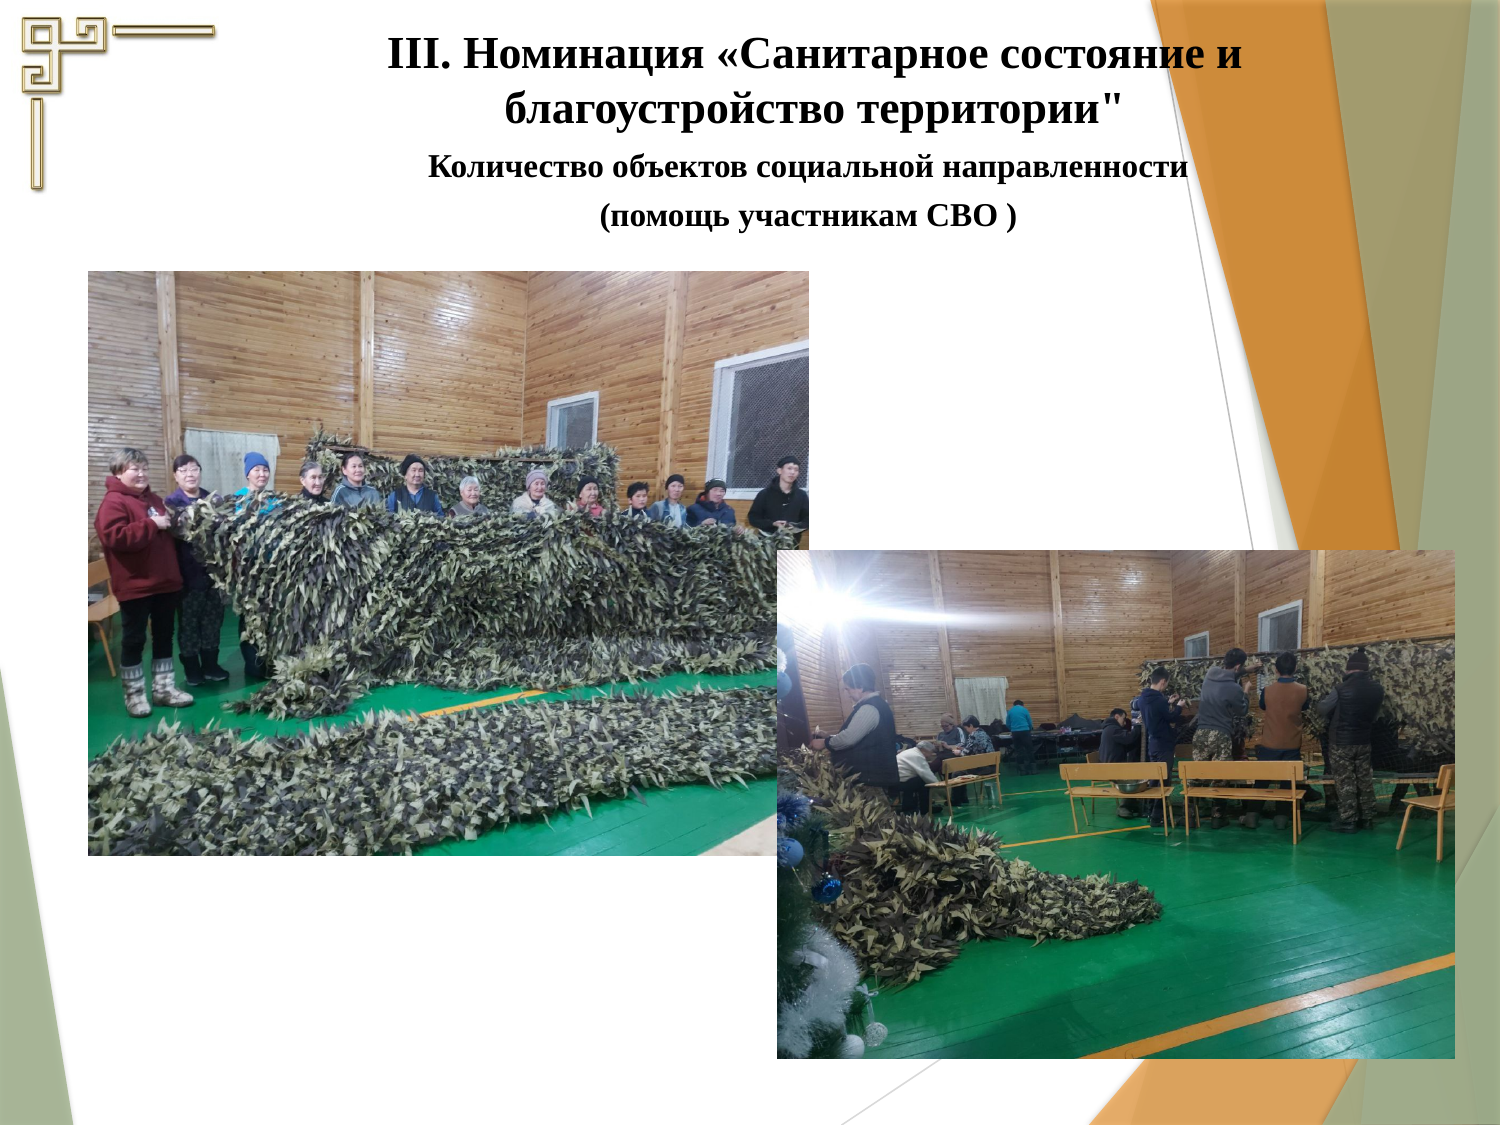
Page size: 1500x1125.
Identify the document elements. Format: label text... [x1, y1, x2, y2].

picture [87, 270, 1456, 1060]
picture [11, 5, 243, 221]
text_box III. Номинация «Санитарное состояние и благоустройство территории" [247, 42, 1388, 114]
text_box Количество объектов социальной направленности (помощь участникам СВО ) [206, 137, 1412, 268]
